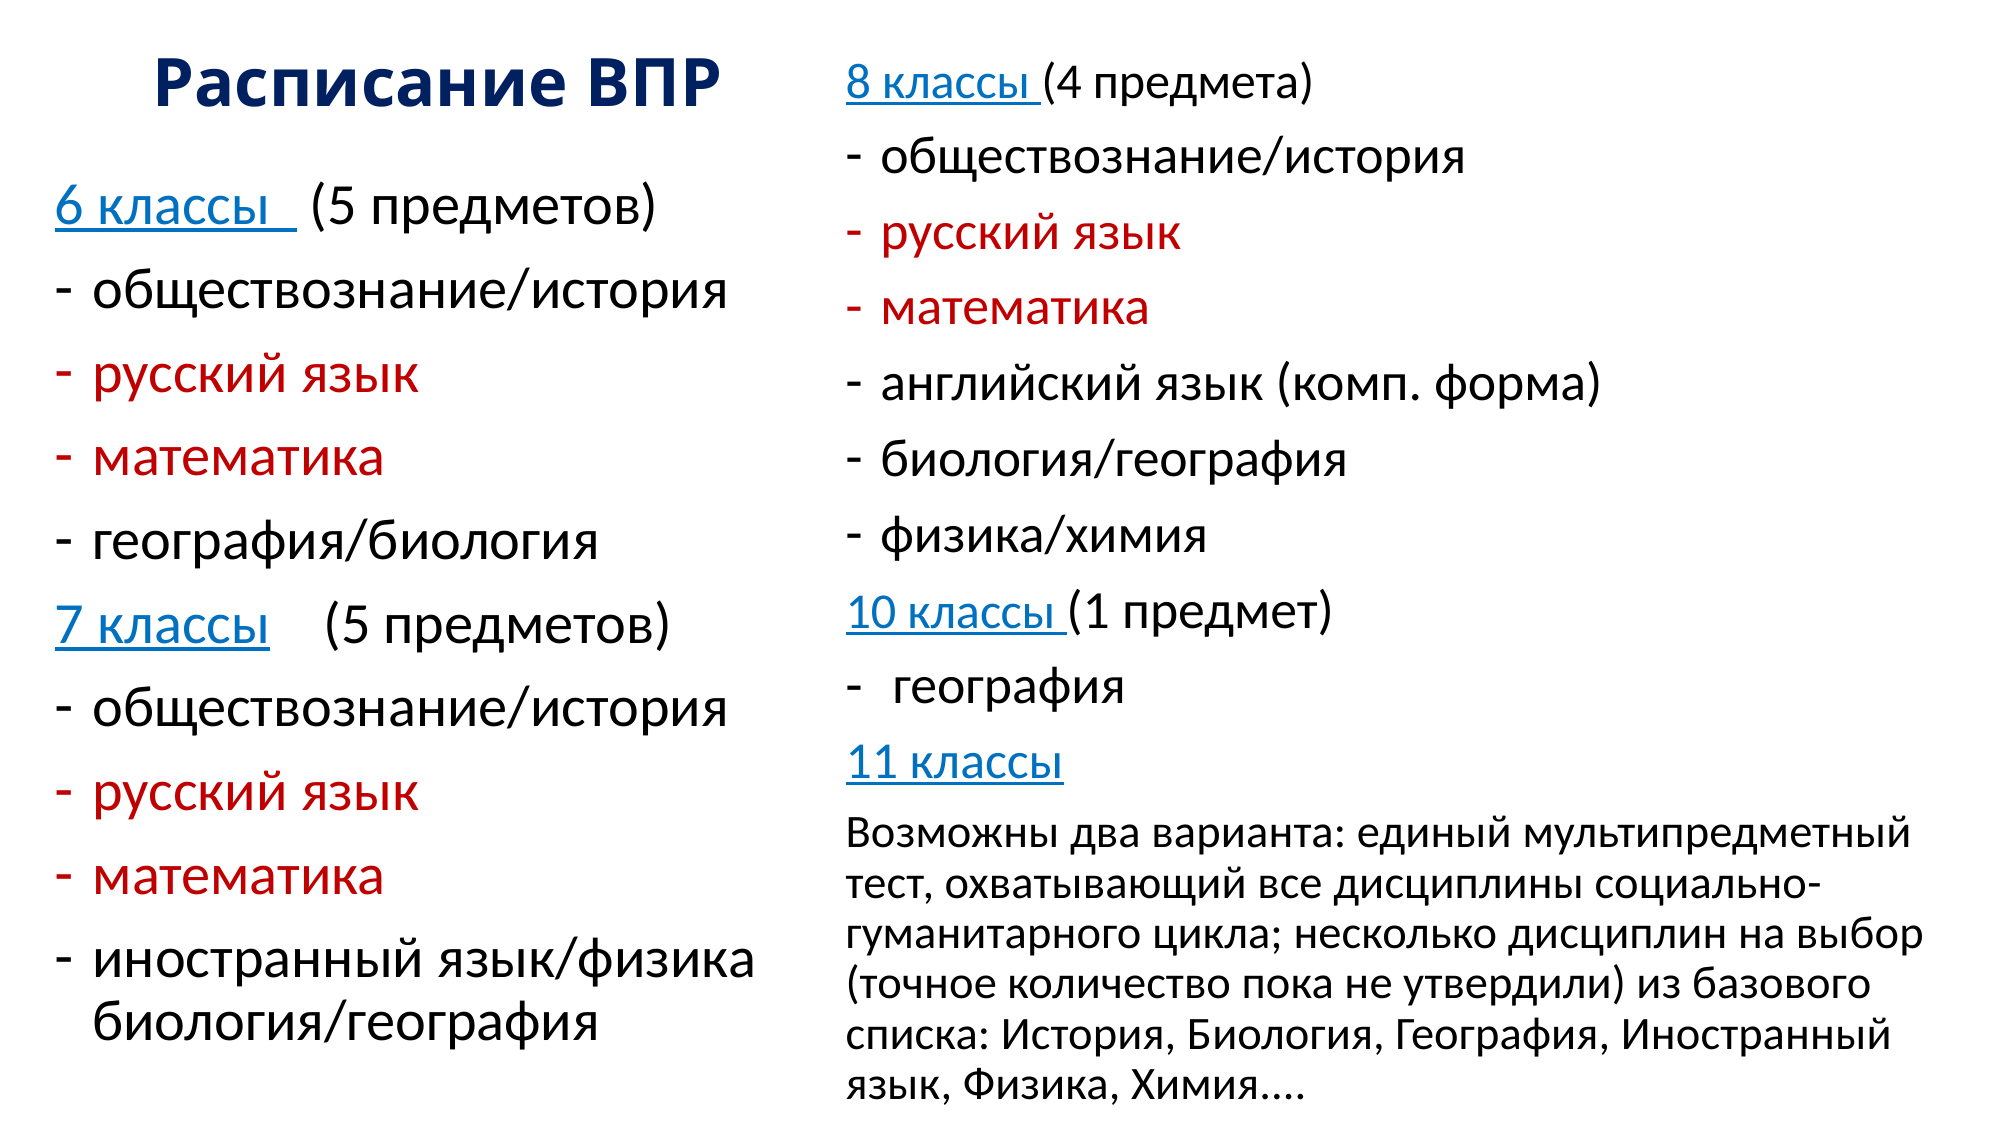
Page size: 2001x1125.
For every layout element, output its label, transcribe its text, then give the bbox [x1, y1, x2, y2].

title Расписание ВПР [137, 40, 830, 125]
list 6 классы (5 предметов) обществознание/история русский язык математика география/биология 7 классы (5 предметов) обществознание/история русский язык математика иностранный язык/физика биология/география [39, 125, 830, 1107]
text_box 8 классы (4 предмета) обществознание/история русский язык математика английский язык (комп. форма) биология/география физика/химия 10 классы (1 предмет) география 11 классы Возможны два варианта: единый мультипредметный тест, охватывающий все дисциплины социально-гуманитарного цикла; несколько дисциплин на выбор (точное количество пока не утвердили) из базового списка: История, Биология, География, Иностранный язык, Физика, Химия.... [830, 12, 1977, 1125]
